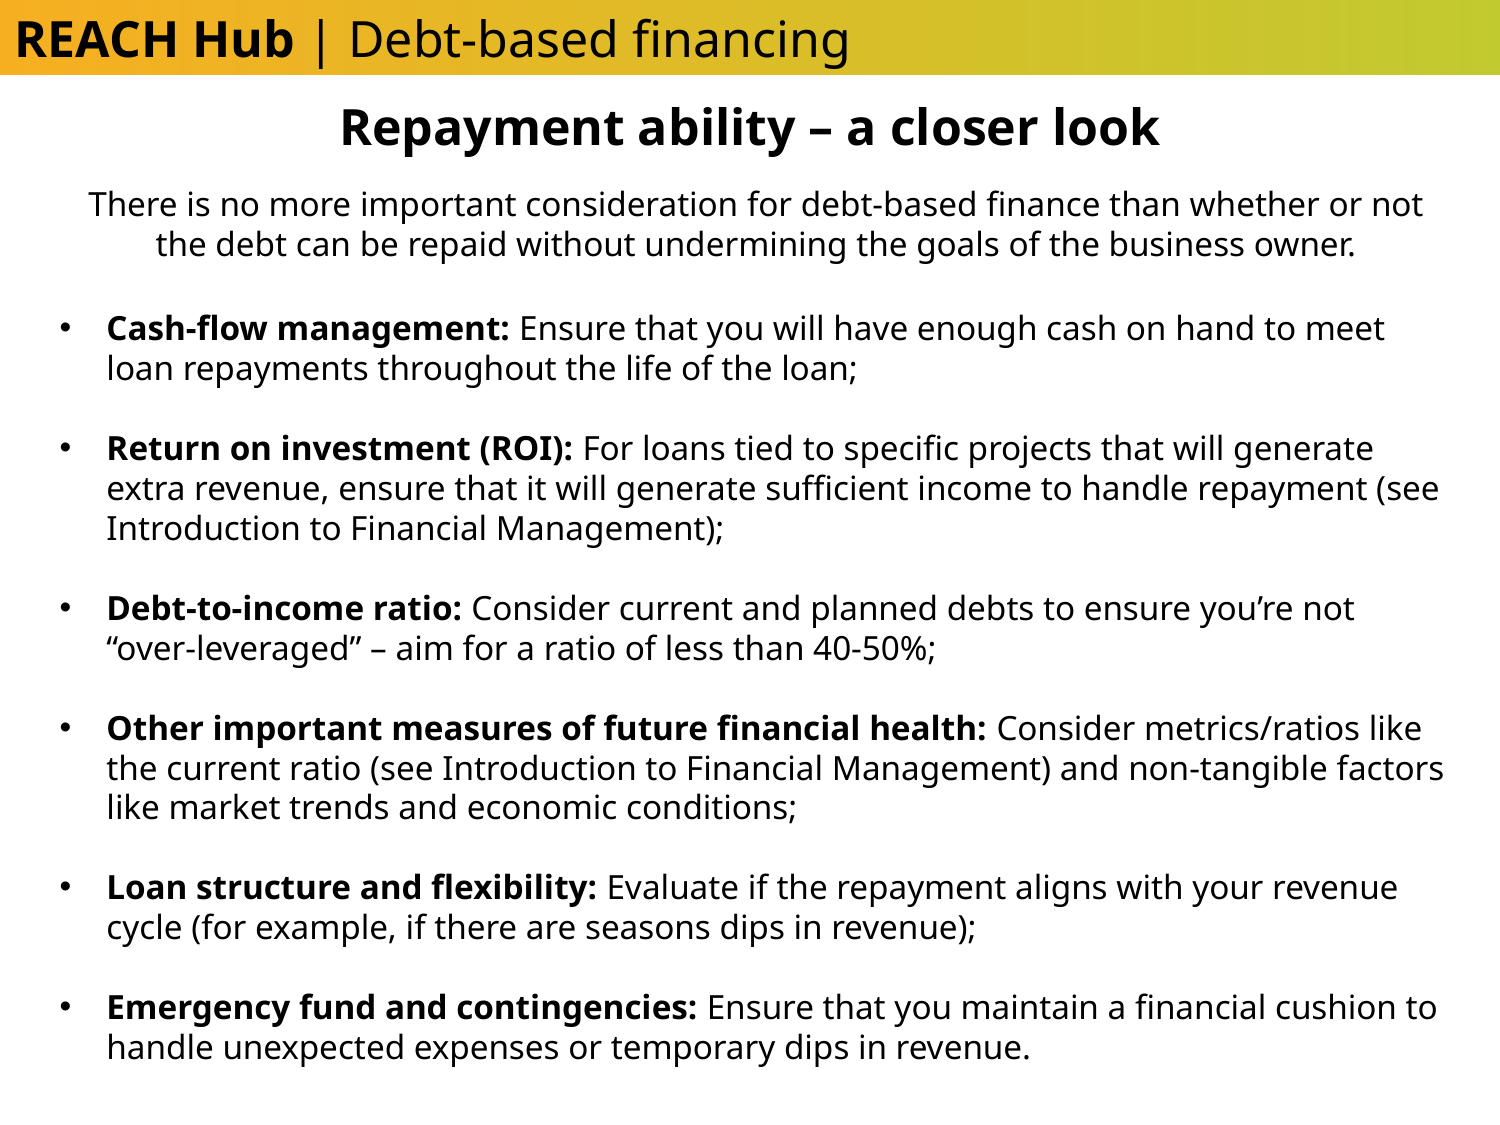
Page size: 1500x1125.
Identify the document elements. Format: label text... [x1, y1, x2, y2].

text_box Cash-flow management: Ensure that you will have enough cash on hand to meet loan repayments throughout the life of the loan; Return on investment (ROI): For loans tied to specific projects that will generate extra revenue, ensure that it will generate sufficient income to handle repayment (see Introduction to Financial Management); Debt-to-income ratio: Consider current and planned debts to ensure you’re not “over-leveraged” – aim for a ratio of less than 40-50%; Other important measures of future financial health: Consider metrics/ratios like the current ratio (see Introduction to Financial Management) and non-tangible factors like market trends and economic conditions; Loan structure and flexibility: Evaluate if the repayment aligns with your revenue cycle (for example, if there are seasons dips in revenue); Emergency fund and contingencies: Ensure that you maintain a financial cushion to handle unexpected expenses or temporary dips in revenue. [44, 300, 1470, 1074]
text_box There is no more important consideration for debt-based finance than whether or not the debt can be repaid without undermining the goals of the business owner. [44, 176, 1470, 271]
text_box REACH Hub | Debt-based financing [0, 0, 1500, 75]
text_box Repayment ability – a closer look [30, 88, 1470, 163]
